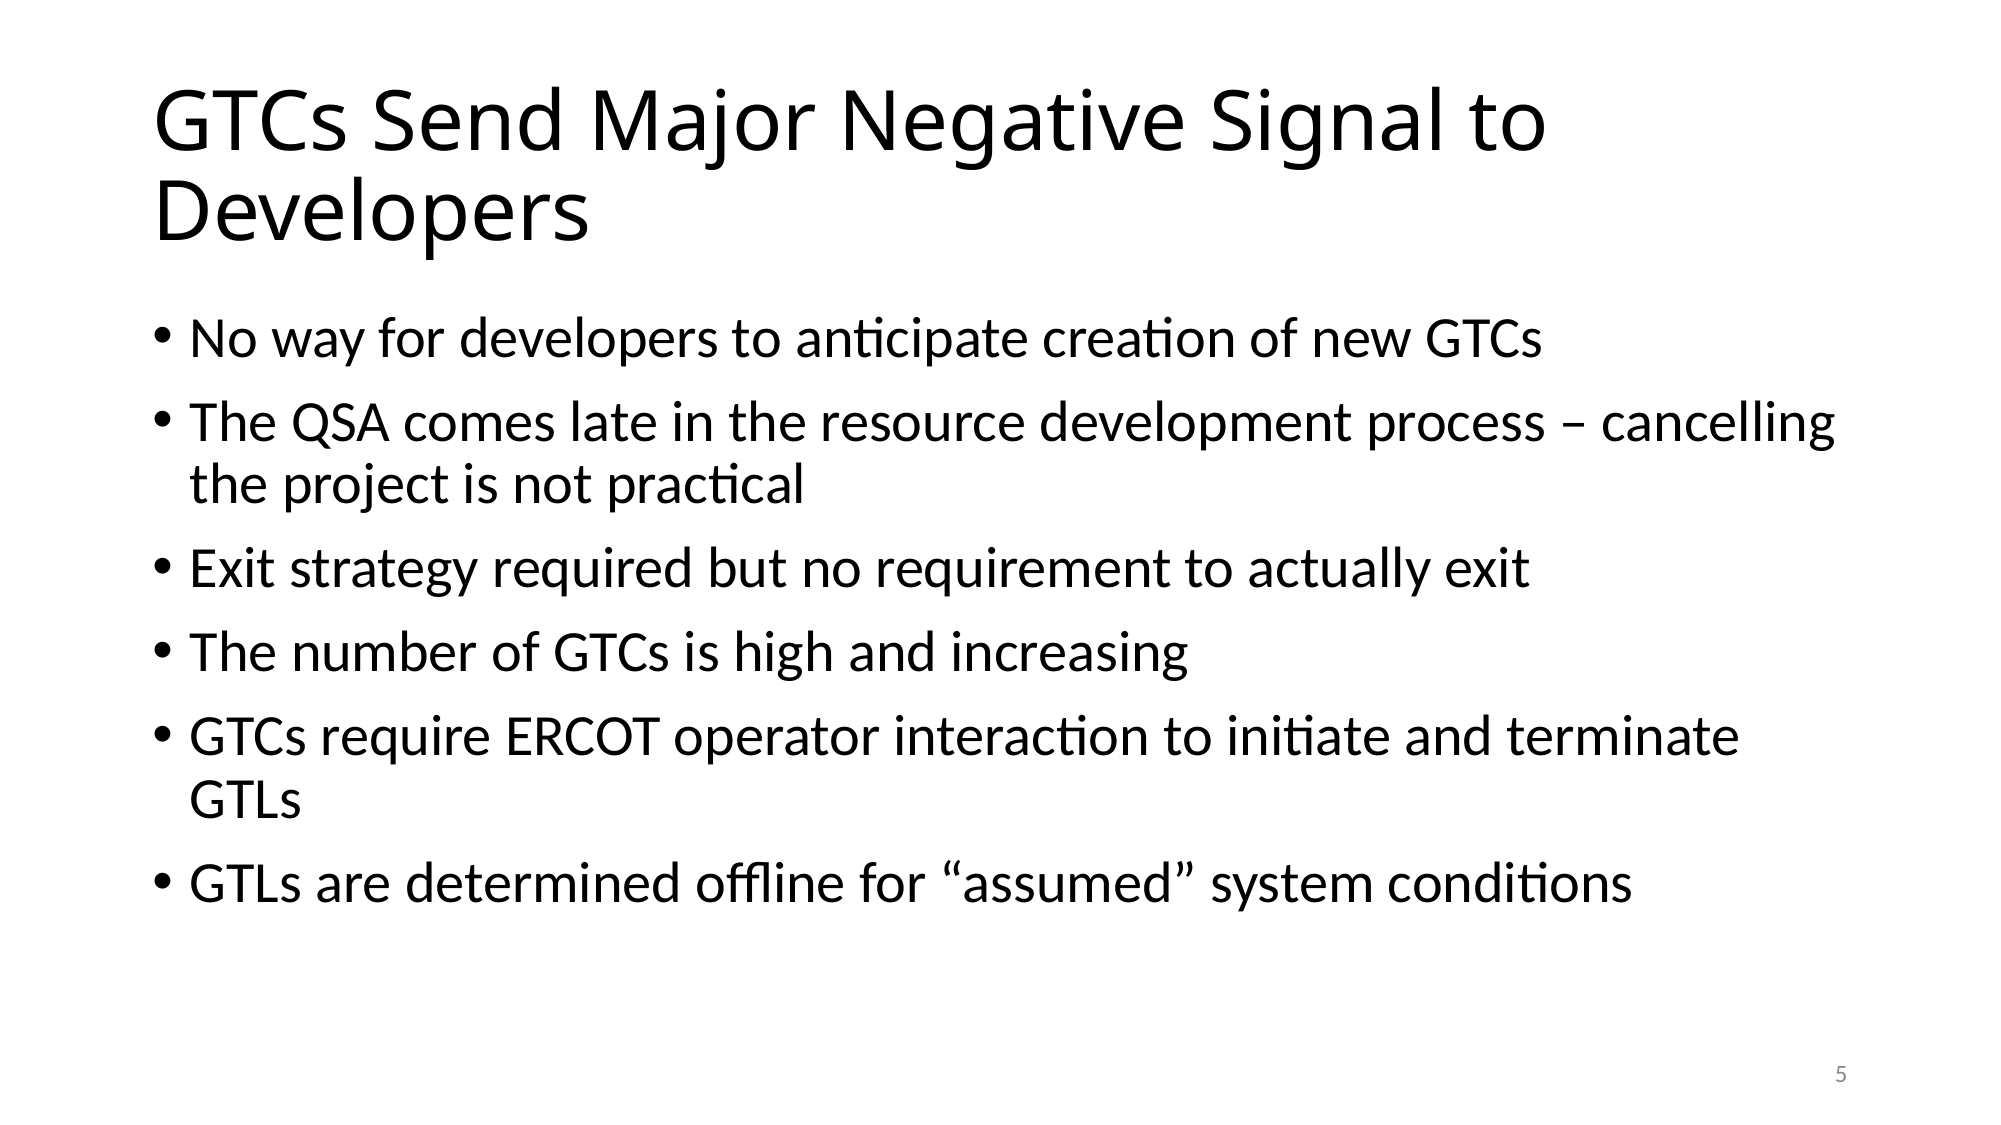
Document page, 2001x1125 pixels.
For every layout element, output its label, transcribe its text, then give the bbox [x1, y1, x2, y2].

slide_number 5 [1412, 1042, 1863, 1103]
title GTCs Send Major Negative Signal to Developers [137, 59, 1863, 278]
list No way for developers to anticipate creation of new GTCs The QSA comes late in the resource development process – cancelling the project is not practical Exit strategy required but no requirement to actually exit The number of GTCs is high and increasing GTCs require ERCOT operator interaction to initiate and terminate GTLs GTLs are determined offline for “assumed” system conditions [137, 299, 1863, 1014]
